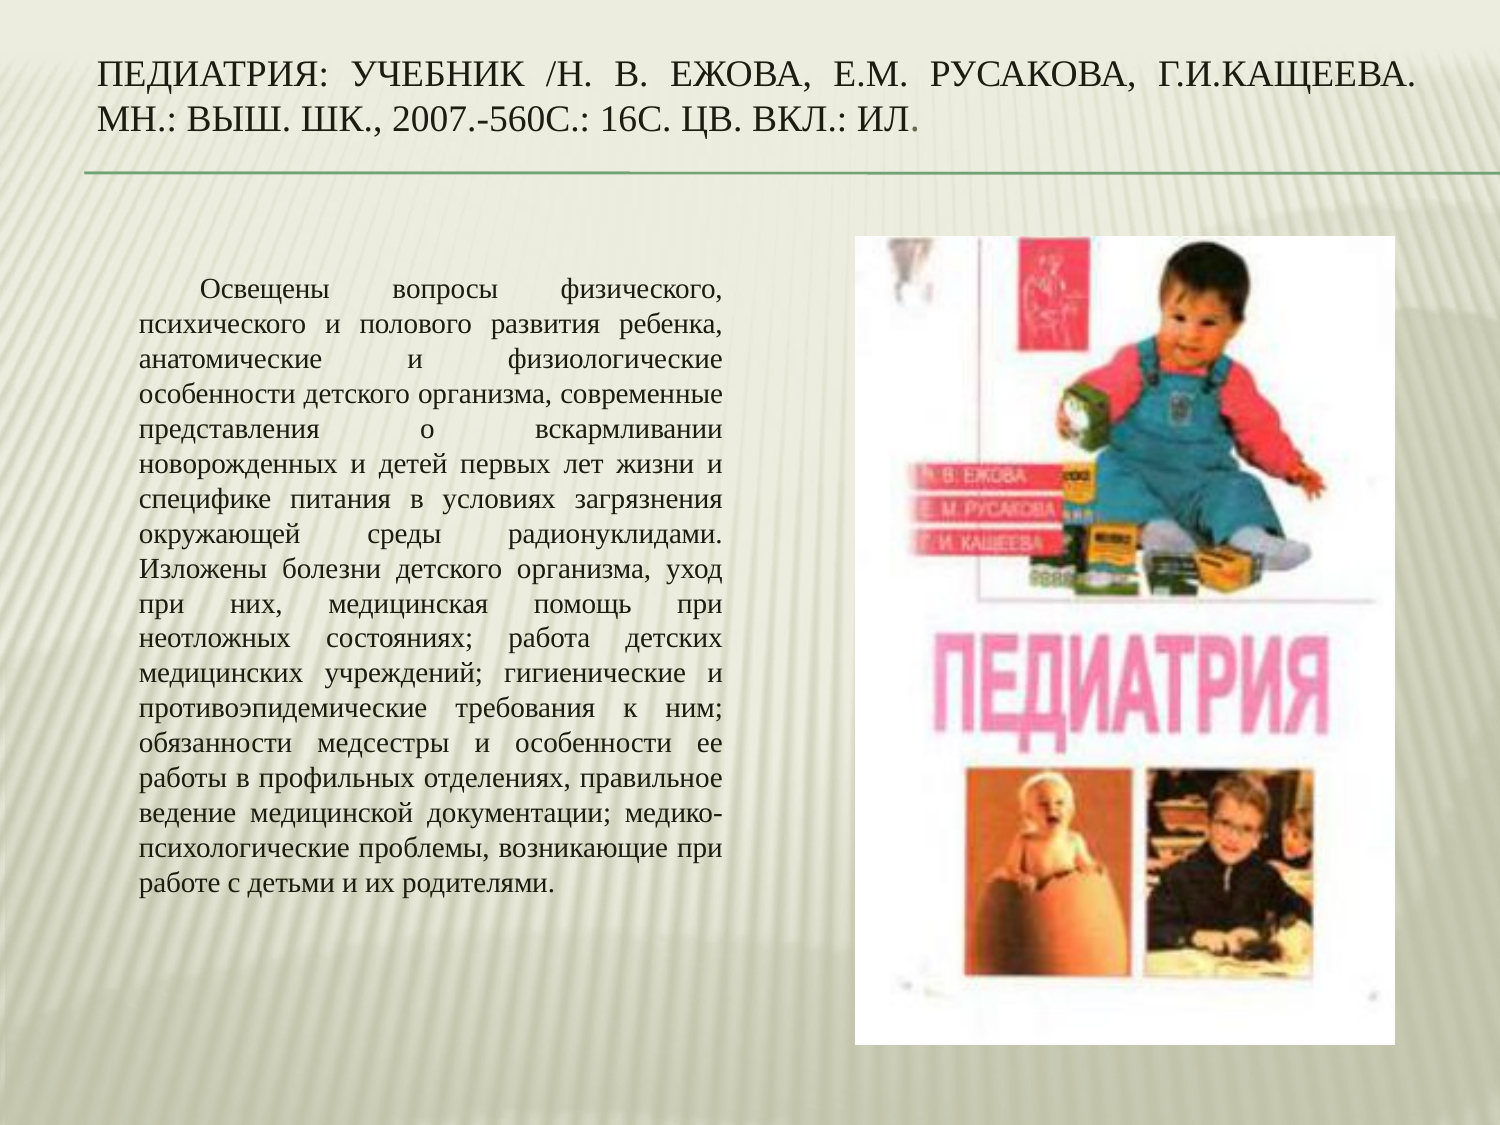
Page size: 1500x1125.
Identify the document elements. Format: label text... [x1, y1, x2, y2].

list Освещены вопросы физического, психического и полового развития ребенка, анатомические и физиологические особенности детского организма, современные представления о вскармливании новорожденных и детей первых лет жизни и специфике питания в условиях загрязнения окружающей среды радионуклидами. Изложены болезни детского организма, уход при них, медицинская помощь при неотложных состояниях; работа детских медицинских учреждений; гигиенические и противоэпидемические требования к ним; обязанности медсестры и особенности ее работы в профильных отделениях, правильное ведение медицинской документации; медико-психологические проблемы, возникающие при работе с детьми и их родителями. [75, 262, 738, 1032]
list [858, 239, 1394, 1044]
title Педиатрия: Учебник /Н. В. Ежова, Е.М. Русакова, Г.И.Кащеева. Мн.: Выш. шк., 2007.-560с.: 16с. цв. вкл.: ил. [82, 0, 1432, 188]
